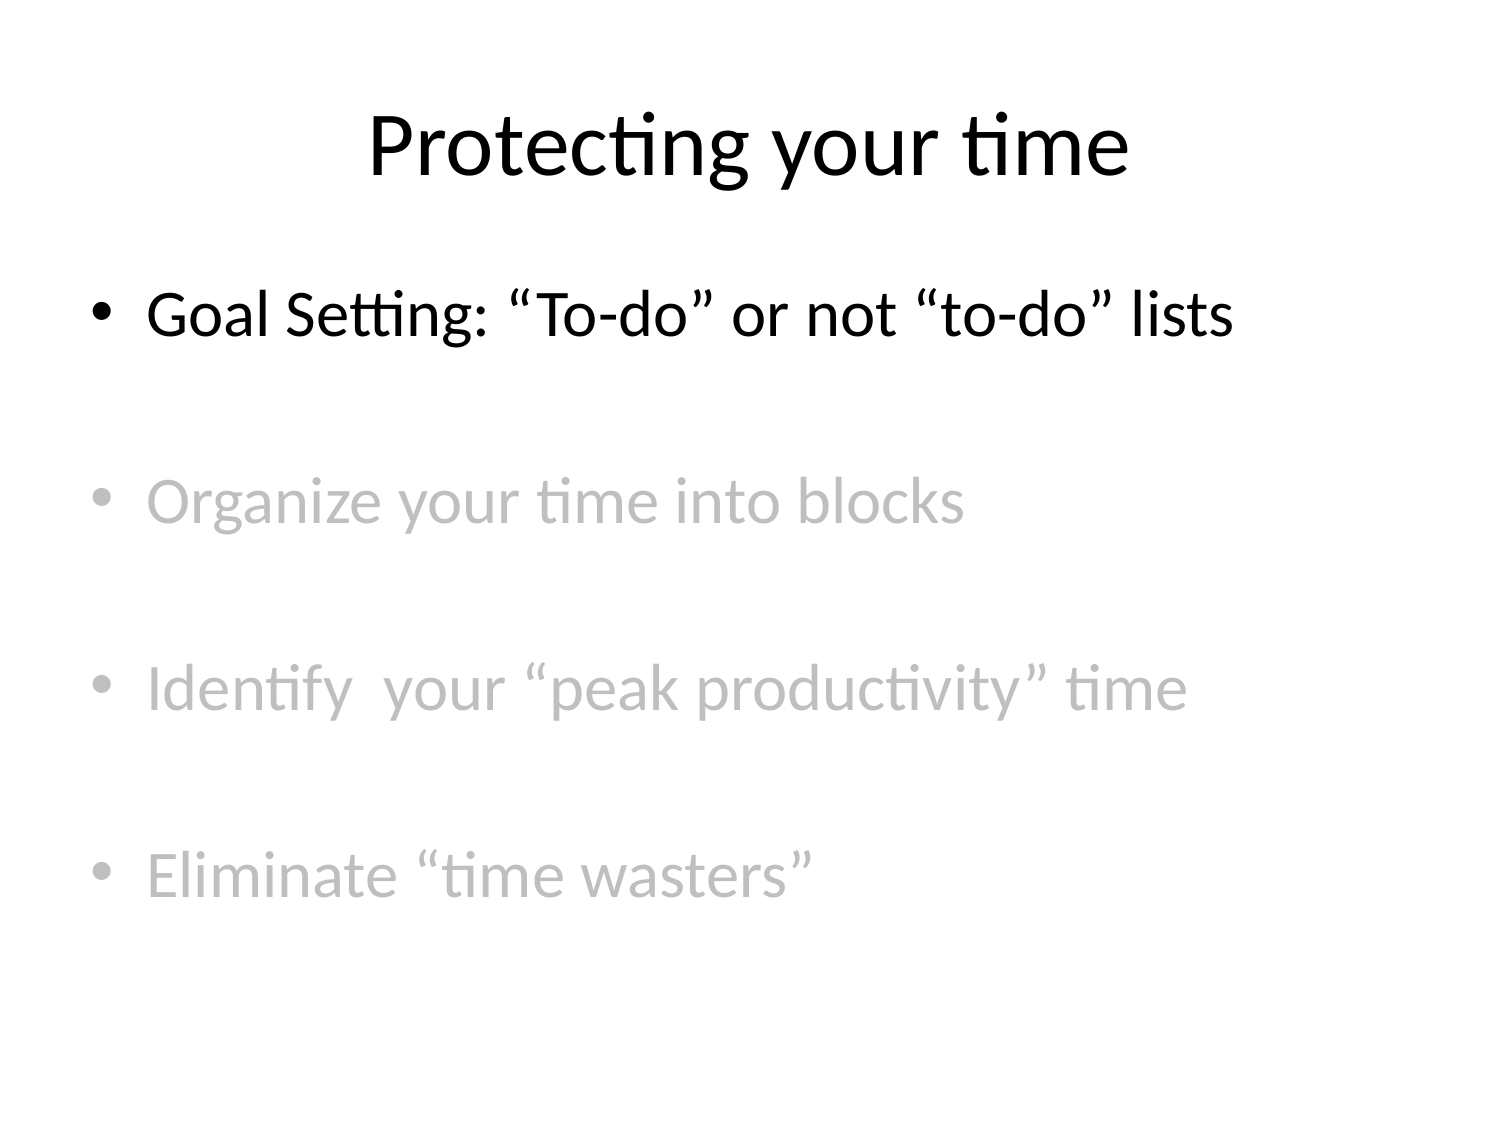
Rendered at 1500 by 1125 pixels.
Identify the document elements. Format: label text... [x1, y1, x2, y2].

title Protecting your time [75, 45, 1425, 233]
list Goal Setting: “To-do” or not “to-do” lists Organize your time into blocks Identify your “peak productivity” time Eliminate “time wasters” [75, 262, 1425, 1005]
